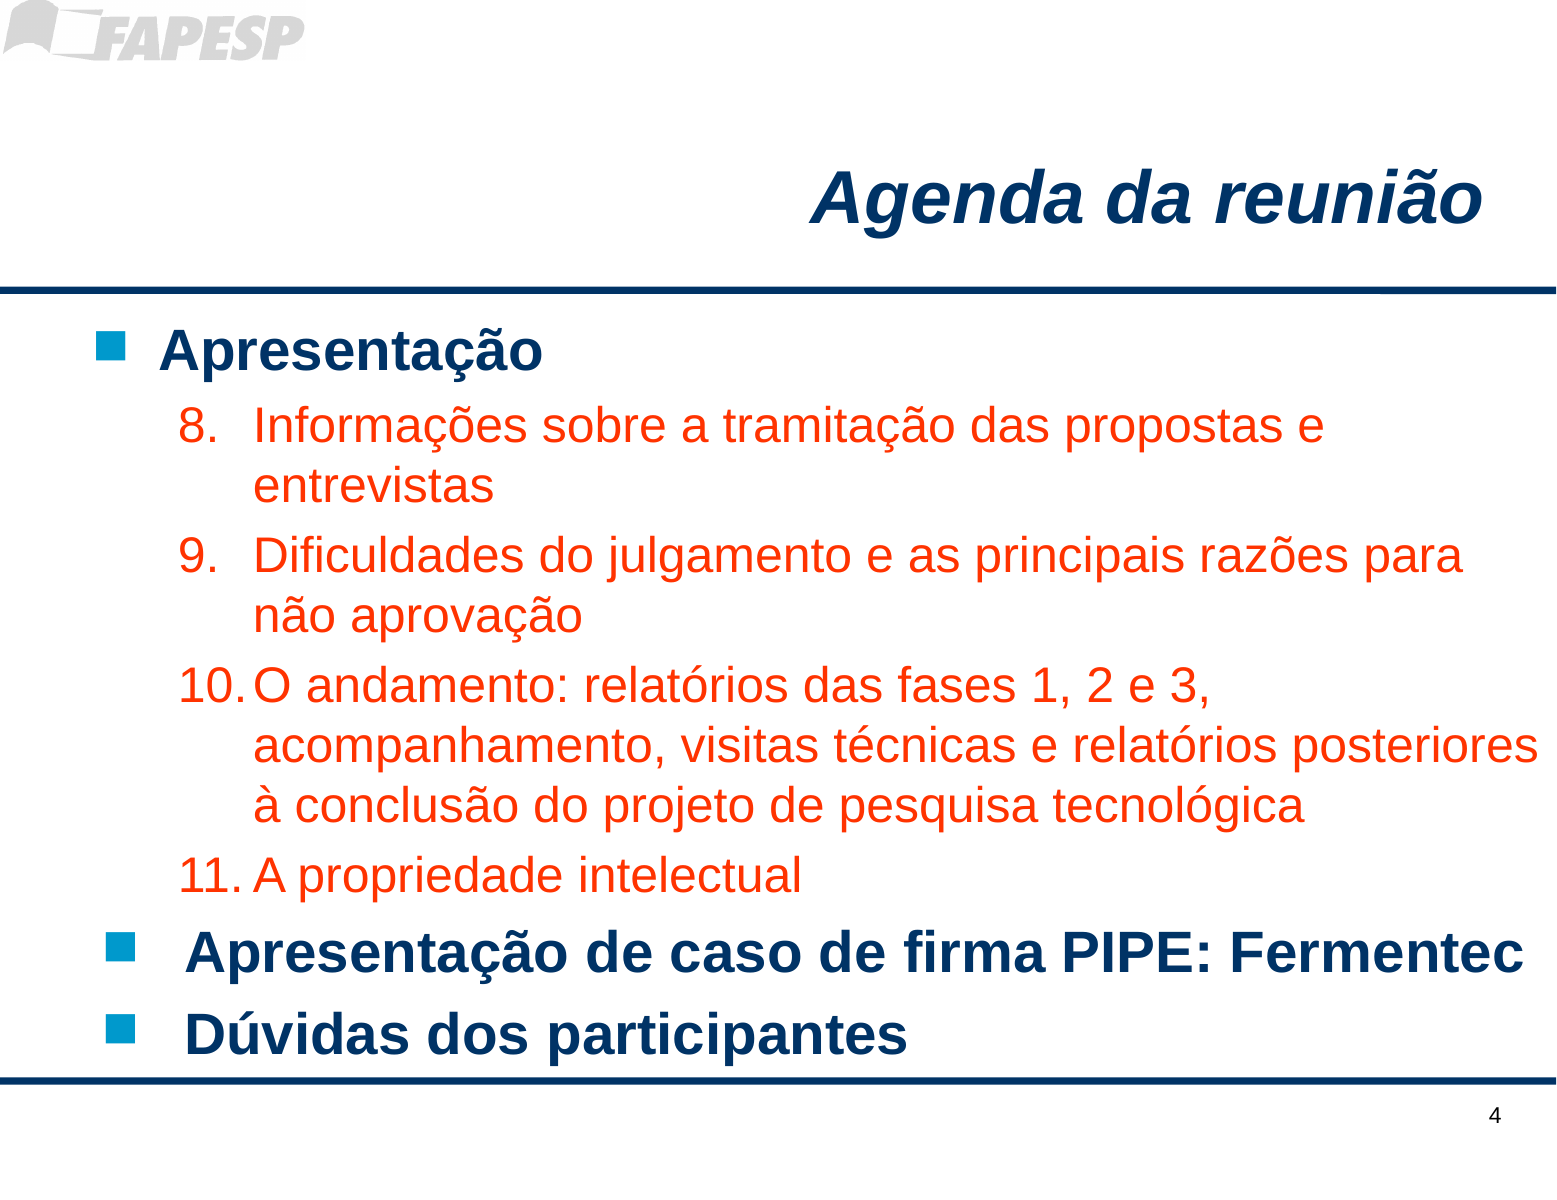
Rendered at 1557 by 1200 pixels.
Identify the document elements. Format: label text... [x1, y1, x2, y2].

title Agenda da reunião [91, 115, 1502, 271]
slide_number 4 [1192, 1092, 1518, 1174]
list Apresentação Informações sobre a tramitação das propostas e entrevistas Dificuldades do julgamento e as principais razões para não aprovação O andamento: relatórios das fases 1, 2 e 3, acompanhamento, visitas técnicas e relatórios posteriores à conclusão do projeto de pesquisa tecnológica A propriedade intelectual Apresentação de caso de firma PIPE: Fermentec Dúvidas dos participantes [83, 304, 1557, 1073]
